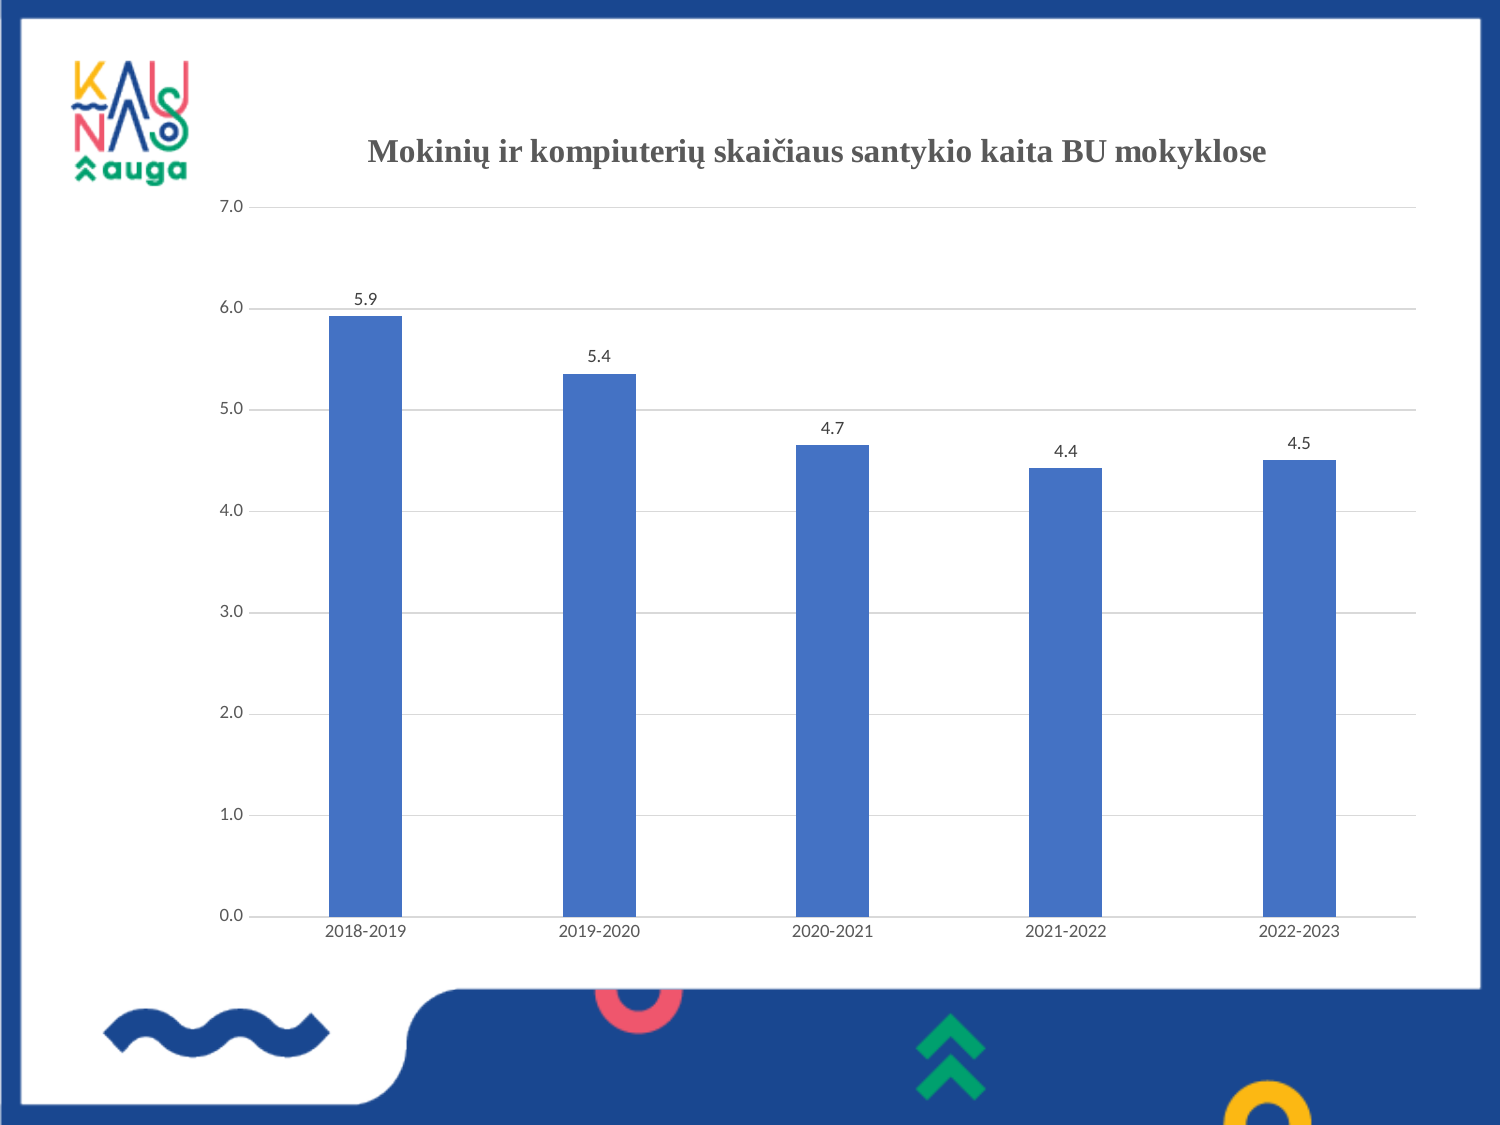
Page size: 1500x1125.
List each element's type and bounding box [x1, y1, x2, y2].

chart [194, 98, 1441, 960]
picture [0, 0, 1500, 1125]
